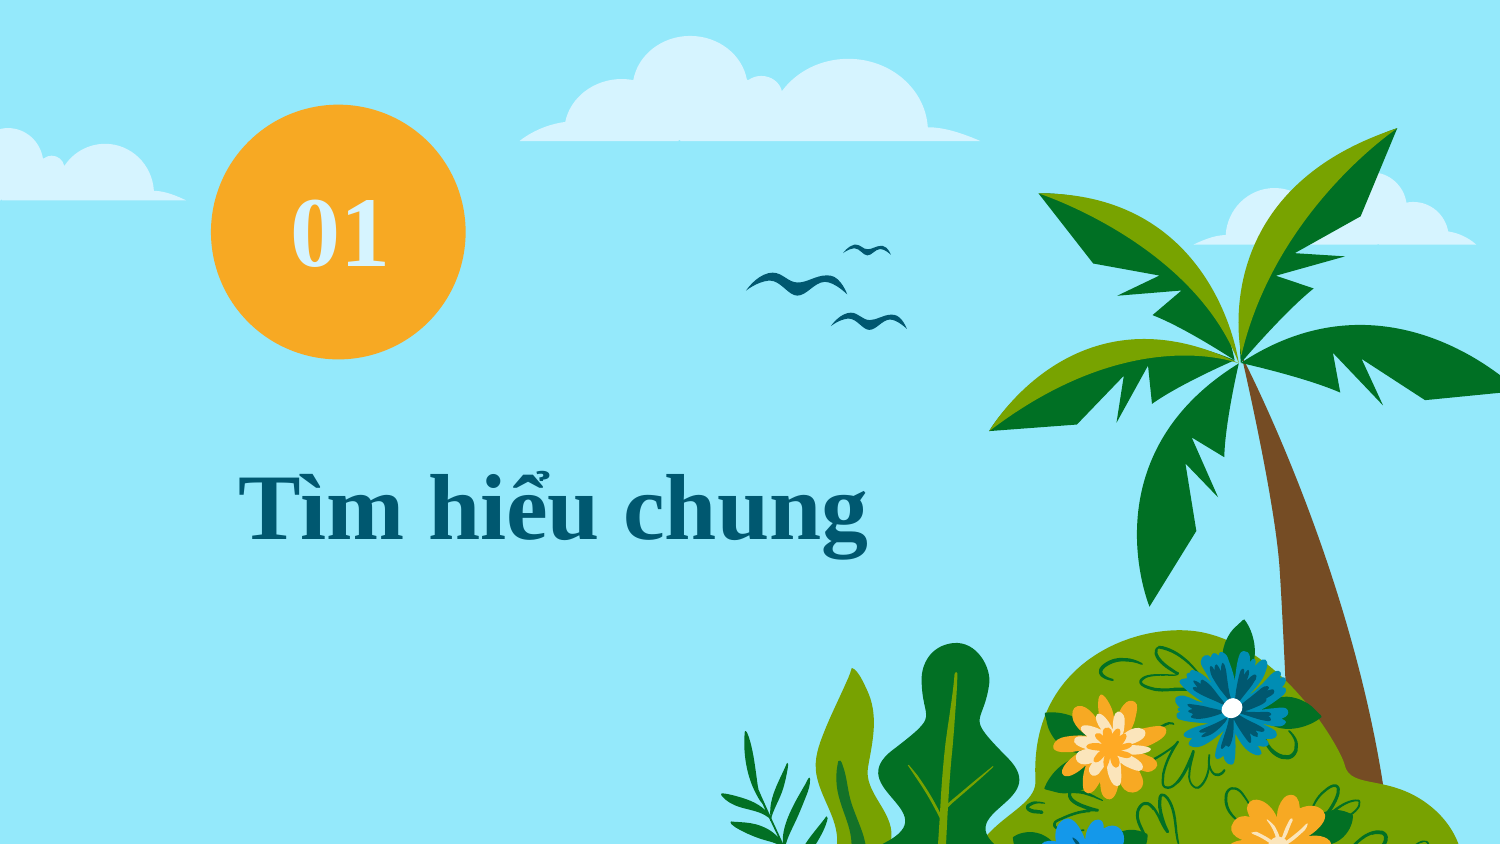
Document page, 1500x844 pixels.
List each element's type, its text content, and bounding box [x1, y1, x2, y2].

title 01 [219, 151, 462, 302]
title Tìm hiểu chung [223, 445, 686, 574]
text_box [691, 127, 1500, 844]
